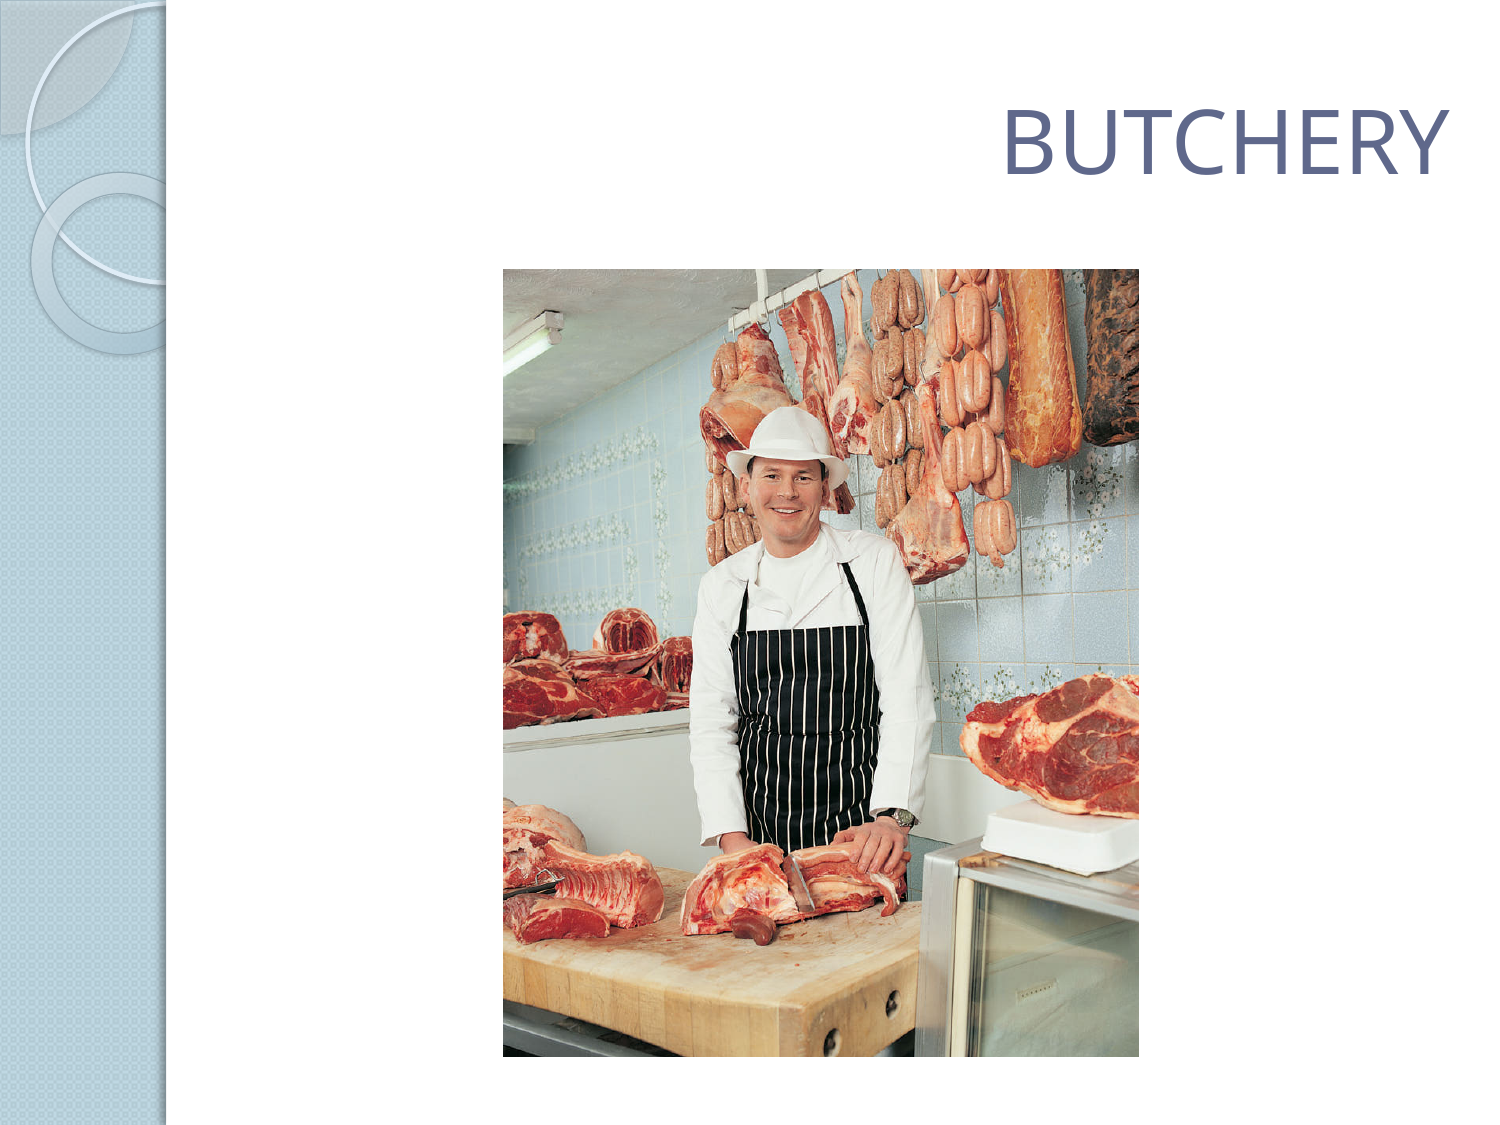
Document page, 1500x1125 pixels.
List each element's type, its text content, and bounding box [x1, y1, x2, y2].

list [503, 269, 1139, 1058]
title BUTCHERY [235, 45, 1466, 233]
